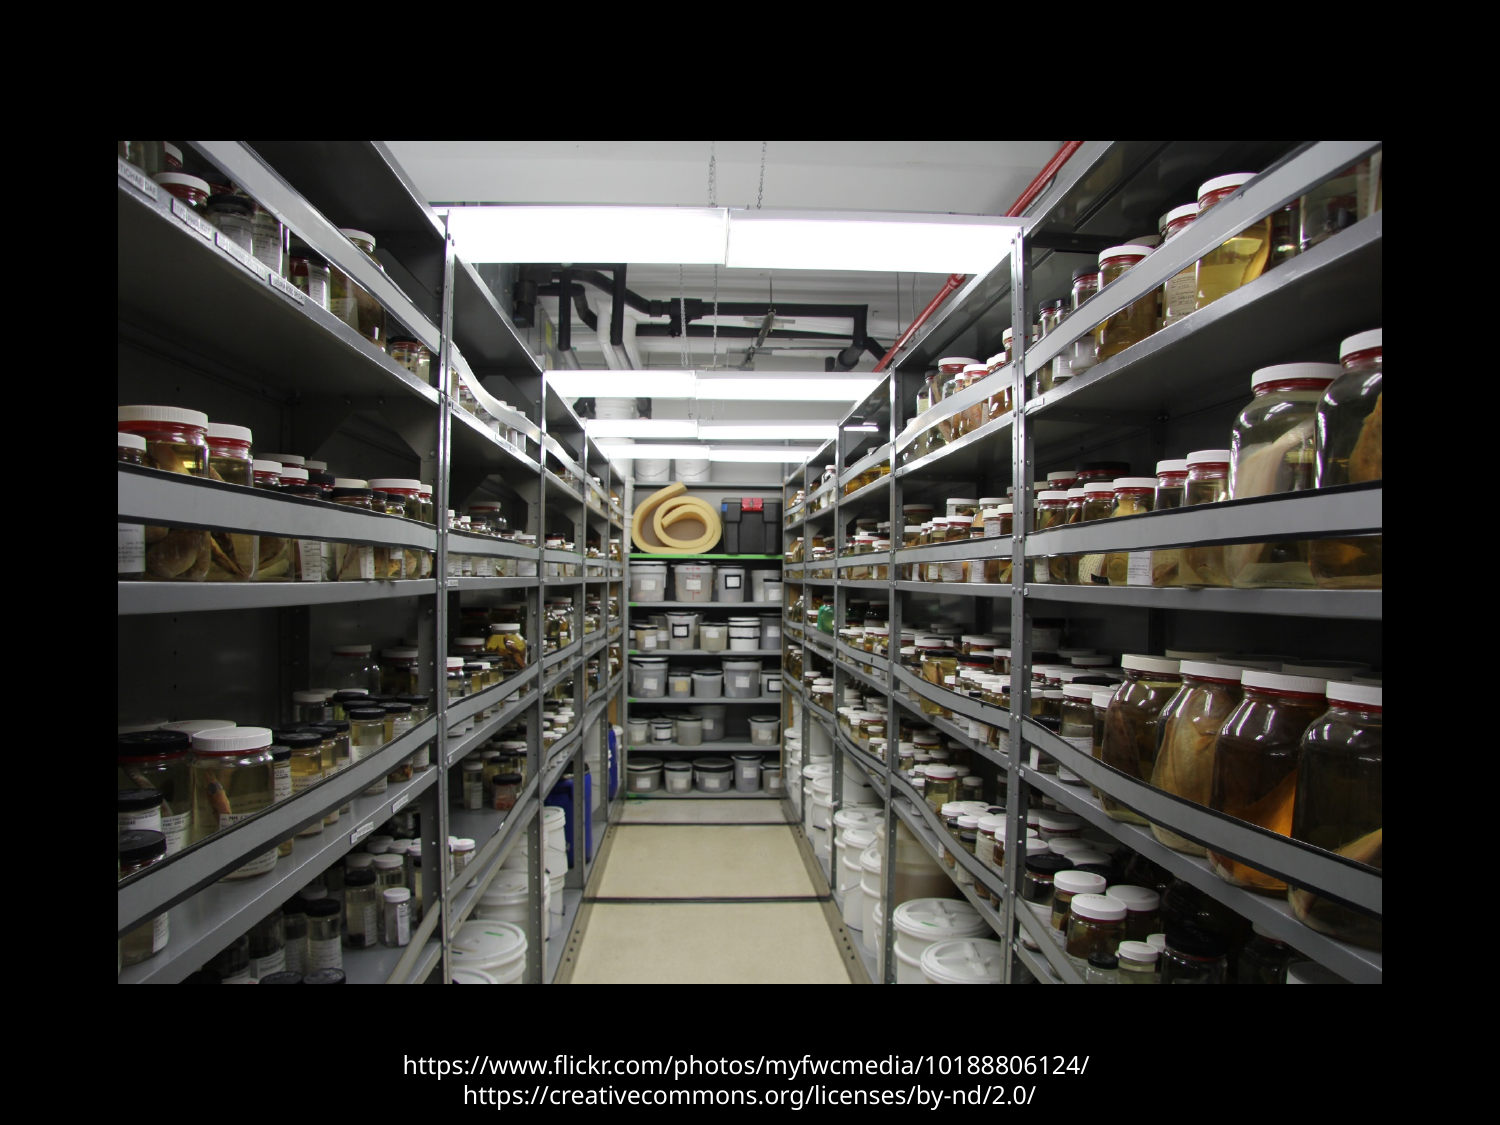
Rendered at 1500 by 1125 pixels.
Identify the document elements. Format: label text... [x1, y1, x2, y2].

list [117, 140, 1382, 984]
footer https://www.flickr.com/photos/myfwcmedia/10188806124/ https://creativecommons.org/licenses/by-nd/2.0/ [300, 1034, 1200, 1125]
